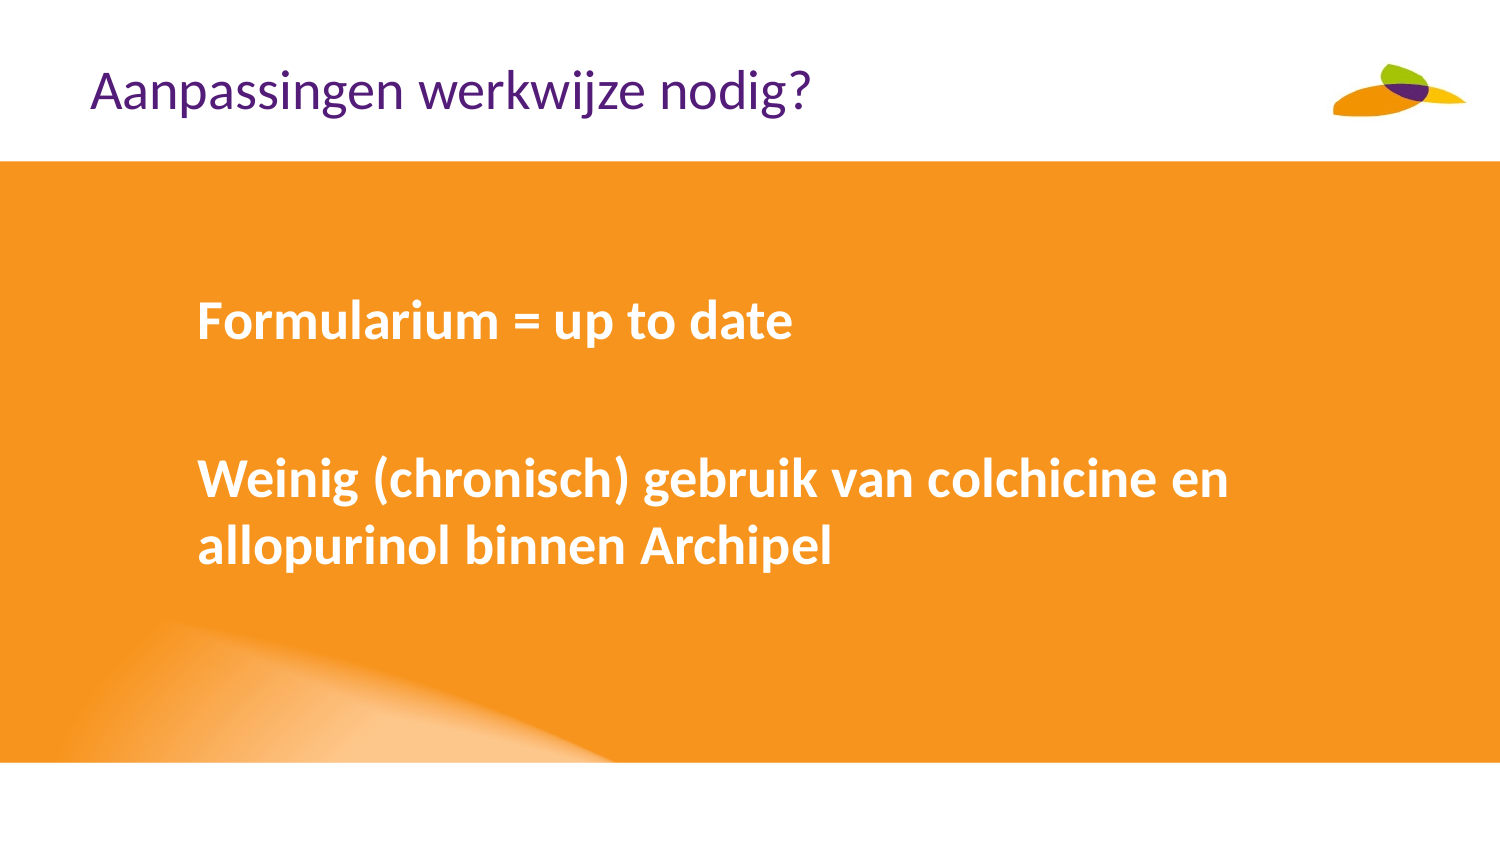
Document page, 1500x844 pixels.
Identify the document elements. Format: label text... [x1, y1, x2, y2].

title Aanpassingen werkwijze nodig? [75, 33, 1211, 141]
picture [1311, 49, 1490, 128]
list Formularium = up to date Weinig (chronisch) gebruik van colchicine en allopurinol binnen Archipel [183, 197, 1471, 718]
